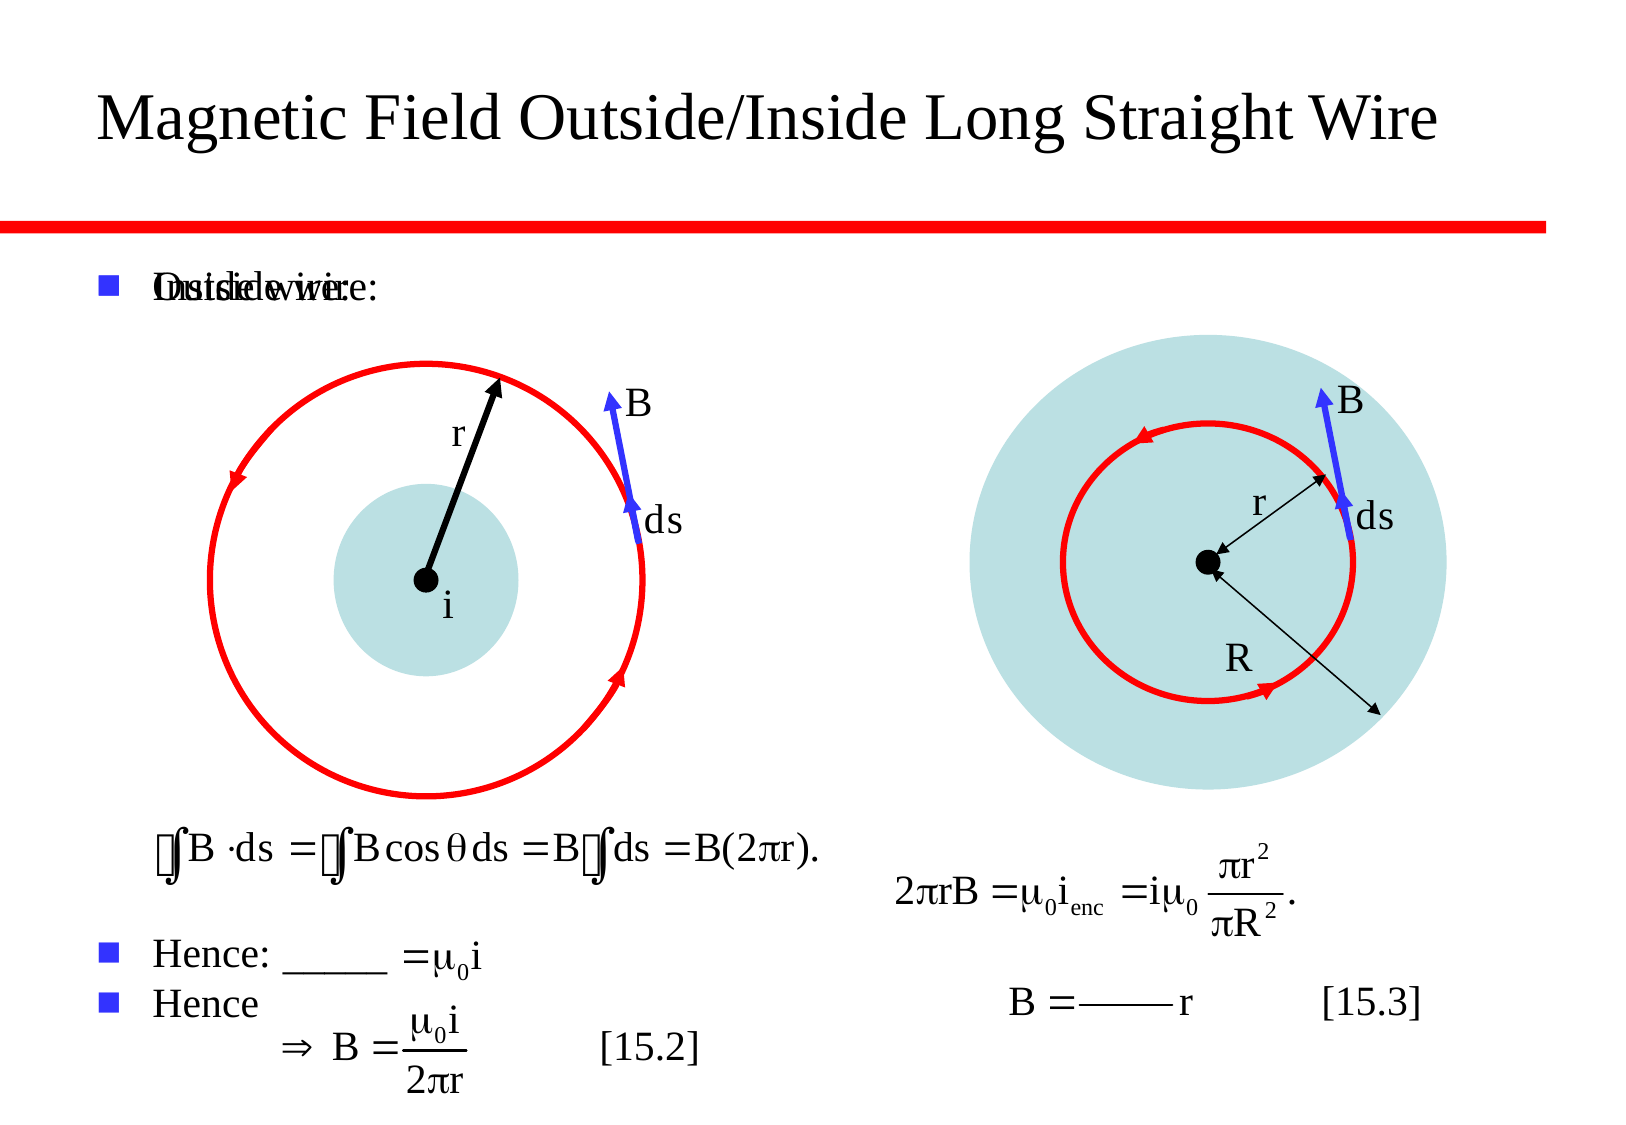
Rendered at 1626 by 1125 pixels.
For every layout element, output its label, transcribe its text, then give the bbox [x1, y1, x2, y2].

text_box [445, 412, 474, 451]
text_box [890, 835, 1300, 943]
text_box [277, 932, 702, 1100]
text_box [1004, 950, 1424, 1064]
list Inside wire: Hence [80, 251, 1544, 1095]
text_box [969, 334, 1447, 790]
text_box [150, 815, 823, 887]
title Magnetic Field Outside/Inside Long Straight Wire [80, 18, 1544, 207]
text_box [209, 363, 690, 797]
